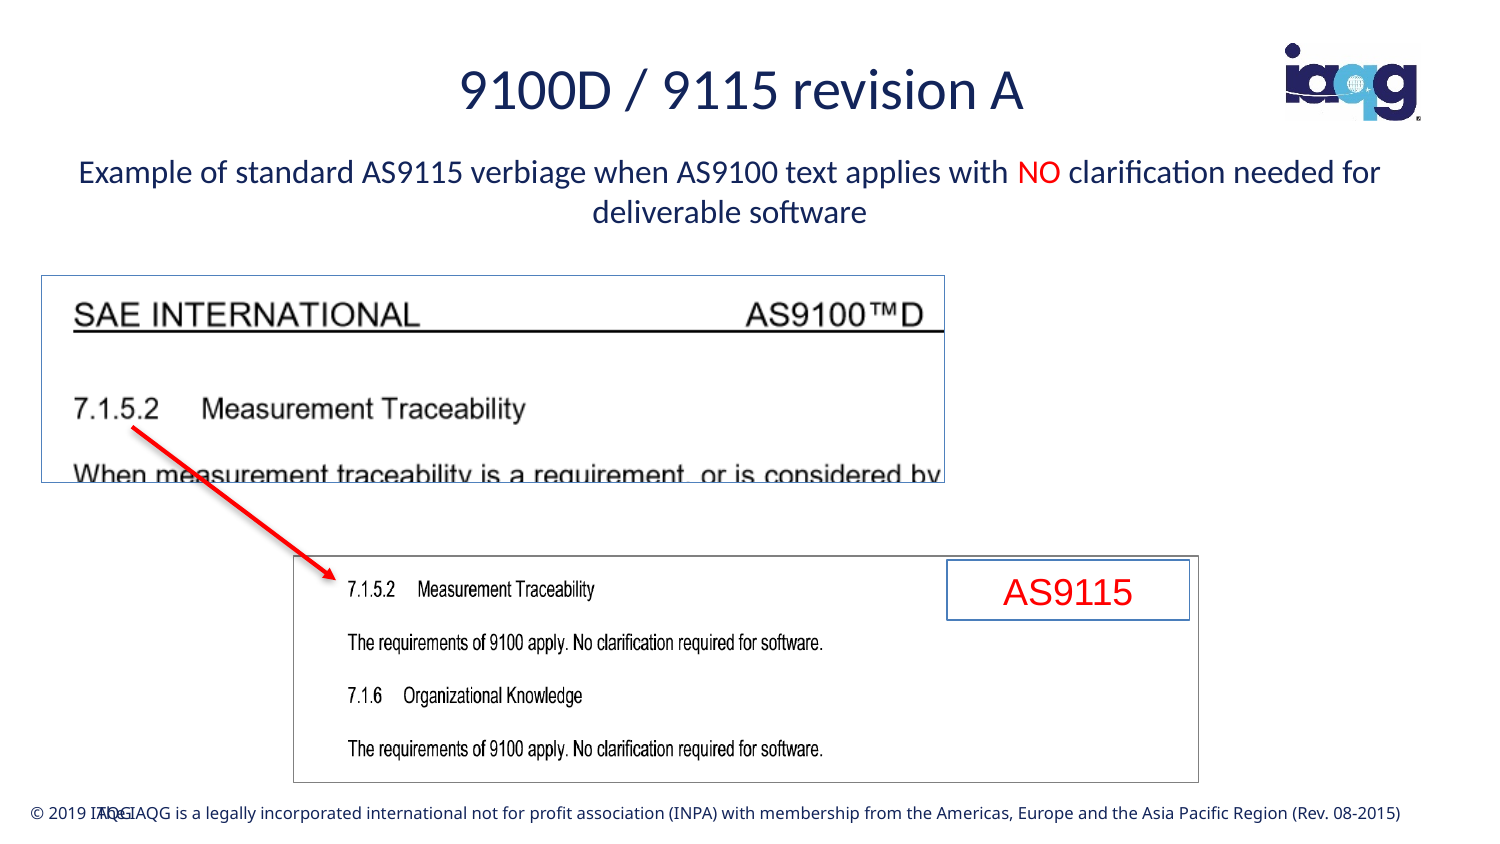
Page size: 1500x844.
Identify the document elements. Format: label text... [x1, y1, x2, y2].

list Example of standard AS9115 verbiage when AS9100 text applies with NO clarification needed for deliverable software [16, 144, 1444, 234]
title 9100D / 9115 revision A [95, 45, 1390, 124]
picture [1285, 43, 1421, 121]
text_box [41, 274, 1199, 782]
